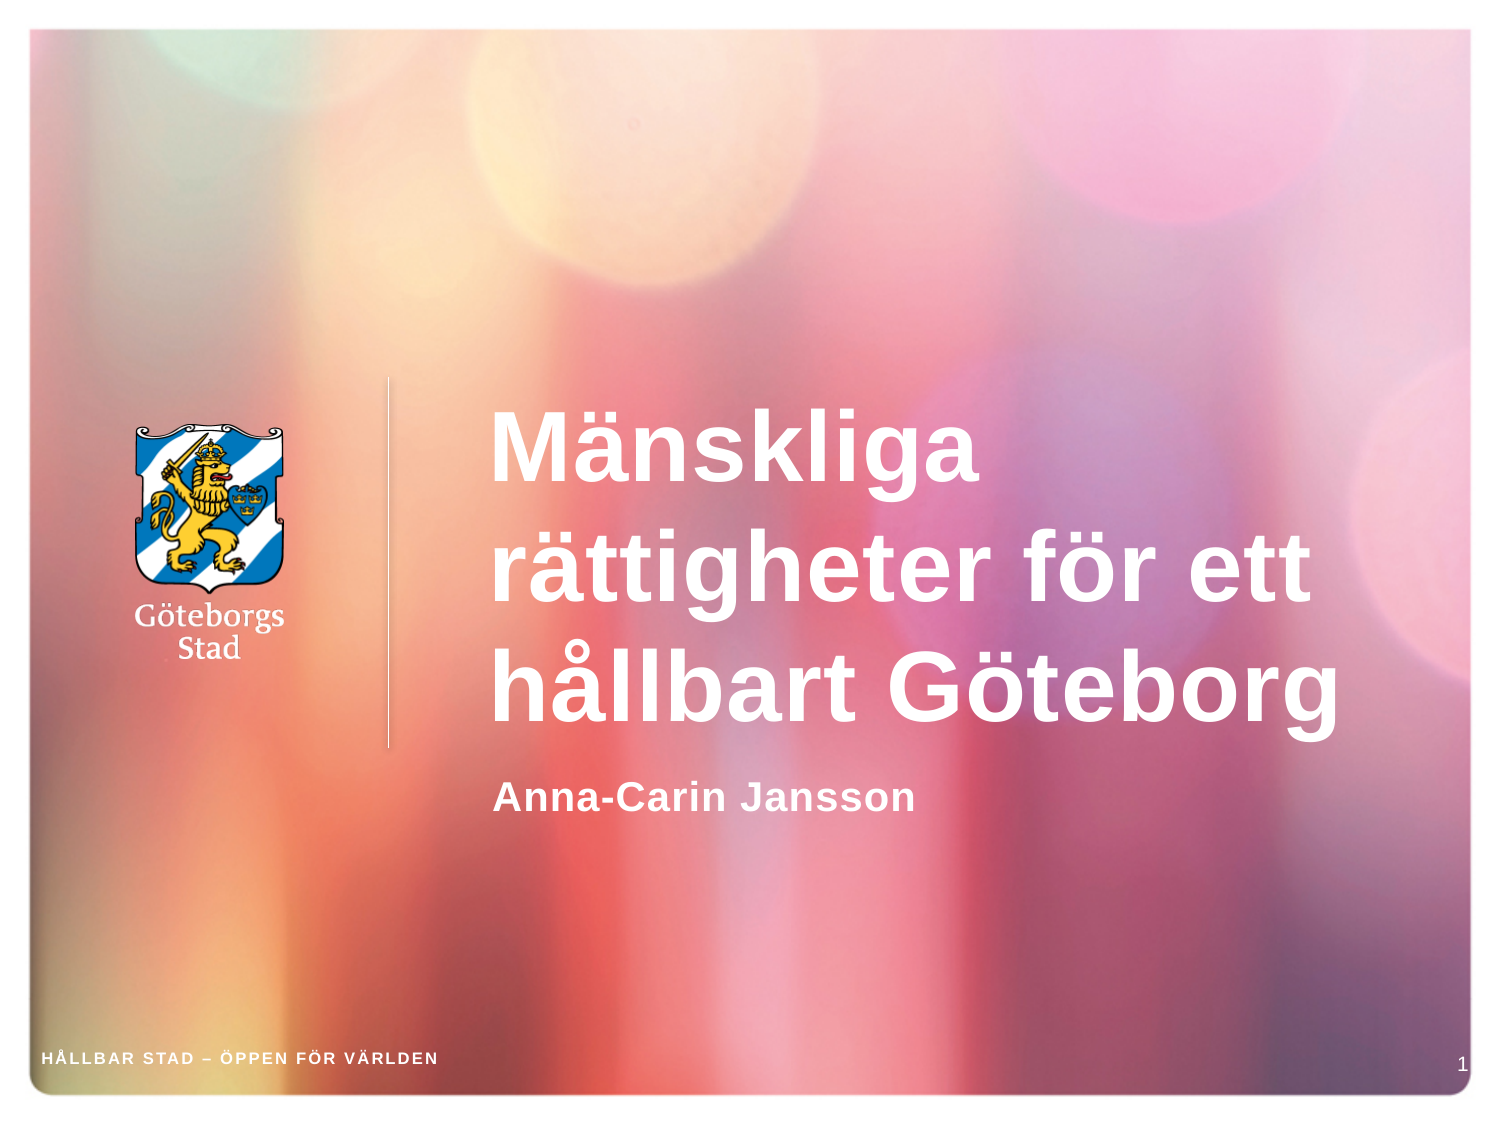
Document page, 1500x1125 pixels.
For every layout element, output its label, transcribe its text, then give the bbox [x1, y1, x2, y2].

list Anna-Carin Jansson [492, 769, 1391, 820]
slide_number 1 [1425, 1028, 1500, 1097]
footer HÅLLBAR STAD – ÖPPEN FÖR VÄRLDEN [41, 1023, 517, 1092]
picture [0, 0, 1500, 1125]
title Mänskliga rättigheter för ett hållbart Göteborg [488, 579, 1389, 741]
